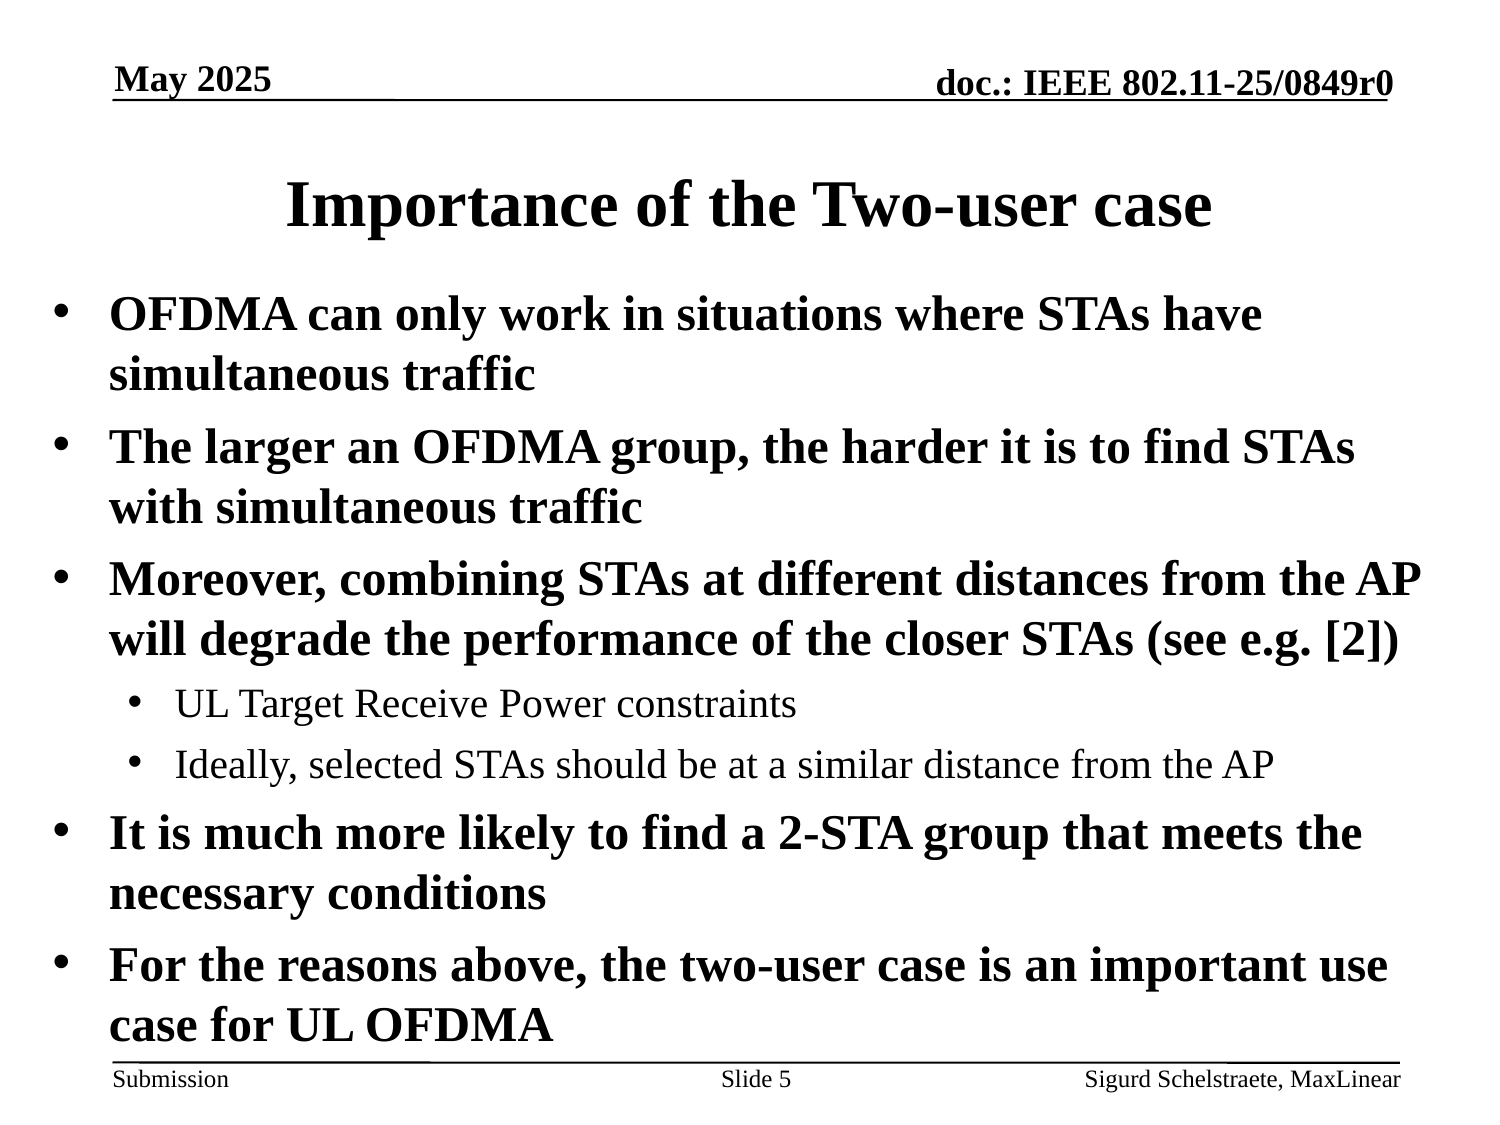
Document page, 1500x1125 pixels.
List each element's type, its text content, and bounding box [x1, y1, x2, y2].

title Importance of the Two-user case [112, 112, 1388, 272]
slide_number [114, 54, 423, 100]
footer Sigurd Schelstraete, MaxLinear [878, 1061, 1402, 1093]
slide_number Slide 5 [712, 1061, 800, 1123]
list OFDMA can only work in situations where STAs have simultaneous traffic The larger an OFDMA group, the harder it is to find STAs with simultaneous traffic Moreover, combining STAs at different distances from the AP will degrade the performance of the closer STAs (see e.g. [2]) UL Target Receive Power constraints Ideally, selected STAs should be at a similar distance from the AP It is much more likely to find a 2-STA group that meets the necessary conditions For the reasons above, the two-user case is an important use case for UL OFDMA [37, 272, 1476, 1000]
